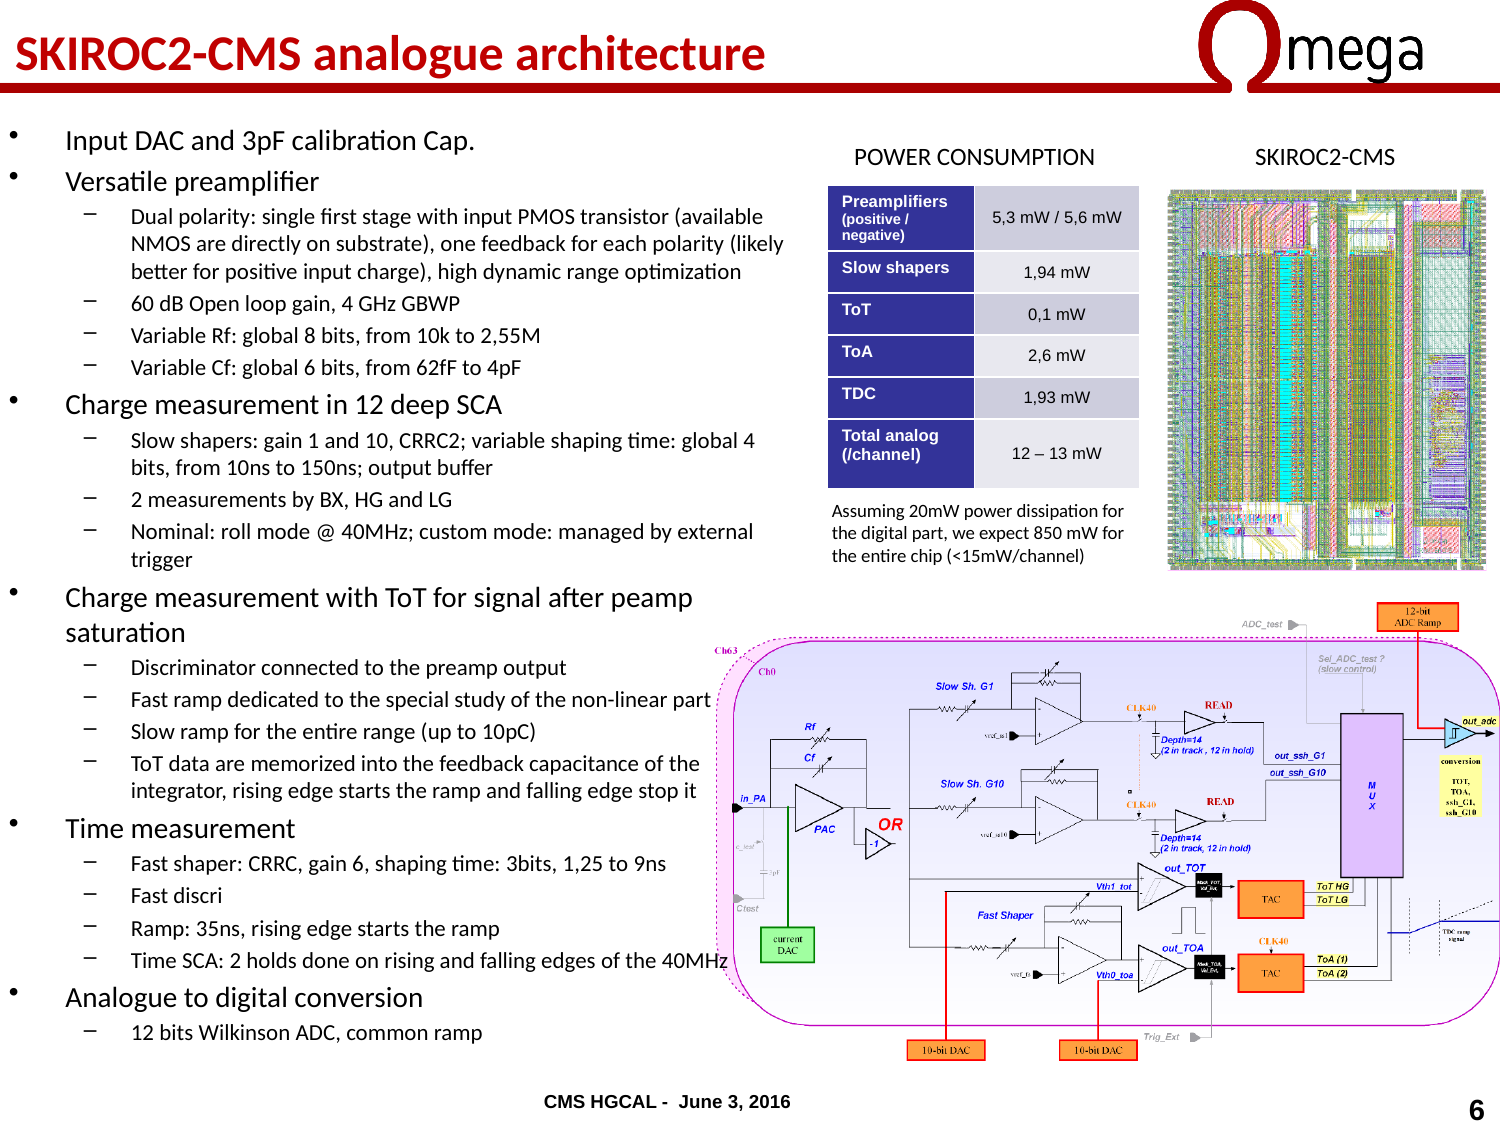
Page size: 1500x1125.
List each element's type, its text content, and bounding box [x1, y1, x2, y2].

table_cell ToT [828, 294, 974, 334]
text_box POWER CONSUMPTION [839, 133, 1111, 178]
text_box Assuming 20mW power dissipation for the digital part, we expect 850 mW for the entire chip (<15mW/channel) [817, 490, 1139, 596]
text_box SKIROC2-CMS [1240, 133, 1411, 178]
footer CMS HGCAL - June 3, 2016 [41, 1082, 1294, 1118]
table_cell ToA [828, 336, 974, 376]
list Input DAC and 3pF calibration Cap. Versatile preamplifier Dual polarity: single first stage with input PMOS transistor (available NMOS are directly on substrate), one feedback for each polarity (likely better for positive input charge), high dynamic range optimization 60 dB Open loop gain, 4 GHz GBWP Variable Rf: global 8 bits, from 10k to 2,55M Variable Cf: global 6 bits, from 62fF to 4pF Charge measurement in 12 deep SCA Slow shapers: gain 1 and 10, CRRC2; variable shaping time: global 4 bits, from 10ns to 150ns; output buffer 2 measurements by BX, HG and LG Nominal: roll mode @ 40MHz; custom mode: managed by external trigger Charge measurement with ToT for signal after peamp saturation Discriminator connected to the preamp output Fast ramp dedicated to the special study of the non-linear part Slow ramp for the entire range (up to 10pC) ToT data are memorized into the feedback capacitance of the integrator, rising edge starts the ramp and falling edge stop it Time measurement Fast shaper: CRRC, gain 6, shaping time: 3bits, 1,25 to 9ns Fast discri Ramp: 35ns, rising edge starts the ramp Time SCA: 2 holds done on rising and falling edges of the 40MHz Analogue to digital conversion 12 bits Wilkinson ADC, common ramp [0, 113, 810, 1059]
picture [1123, 0, 1500, 93]
table_cell 1,93 mW [975, 378, 1139, 418]
picture [1159, 179, 1495, 575]
table_cell 1,94 mW [975, 252, 1139, 292]
table_header 5,3 mW / 5,6 mW [975, 186, 1139, 250]
table_cell 12 – 13 mW [975, 420, 1139, 488]
table_cell TDC [828, 378, 974, 418]
table_cell 2,6 mW [975, 336, 1139, 376]
table_cell Slow shapers [828, 252, 974, 292]
picture [714, 602, 1500, 1061]
table_cell Total analog (/channel) [828, 420, 974, 488]
table_cell 0,1 mW [975, 294, 1139, 334]
title SKIROC2-CMS analogue architecture [0, 0, 1123, 102]
slide_number 6 [1376, 1084, 1500, 1125]
table_header Preamplifiers (positive / negative) [828, 186, 974, 250]
